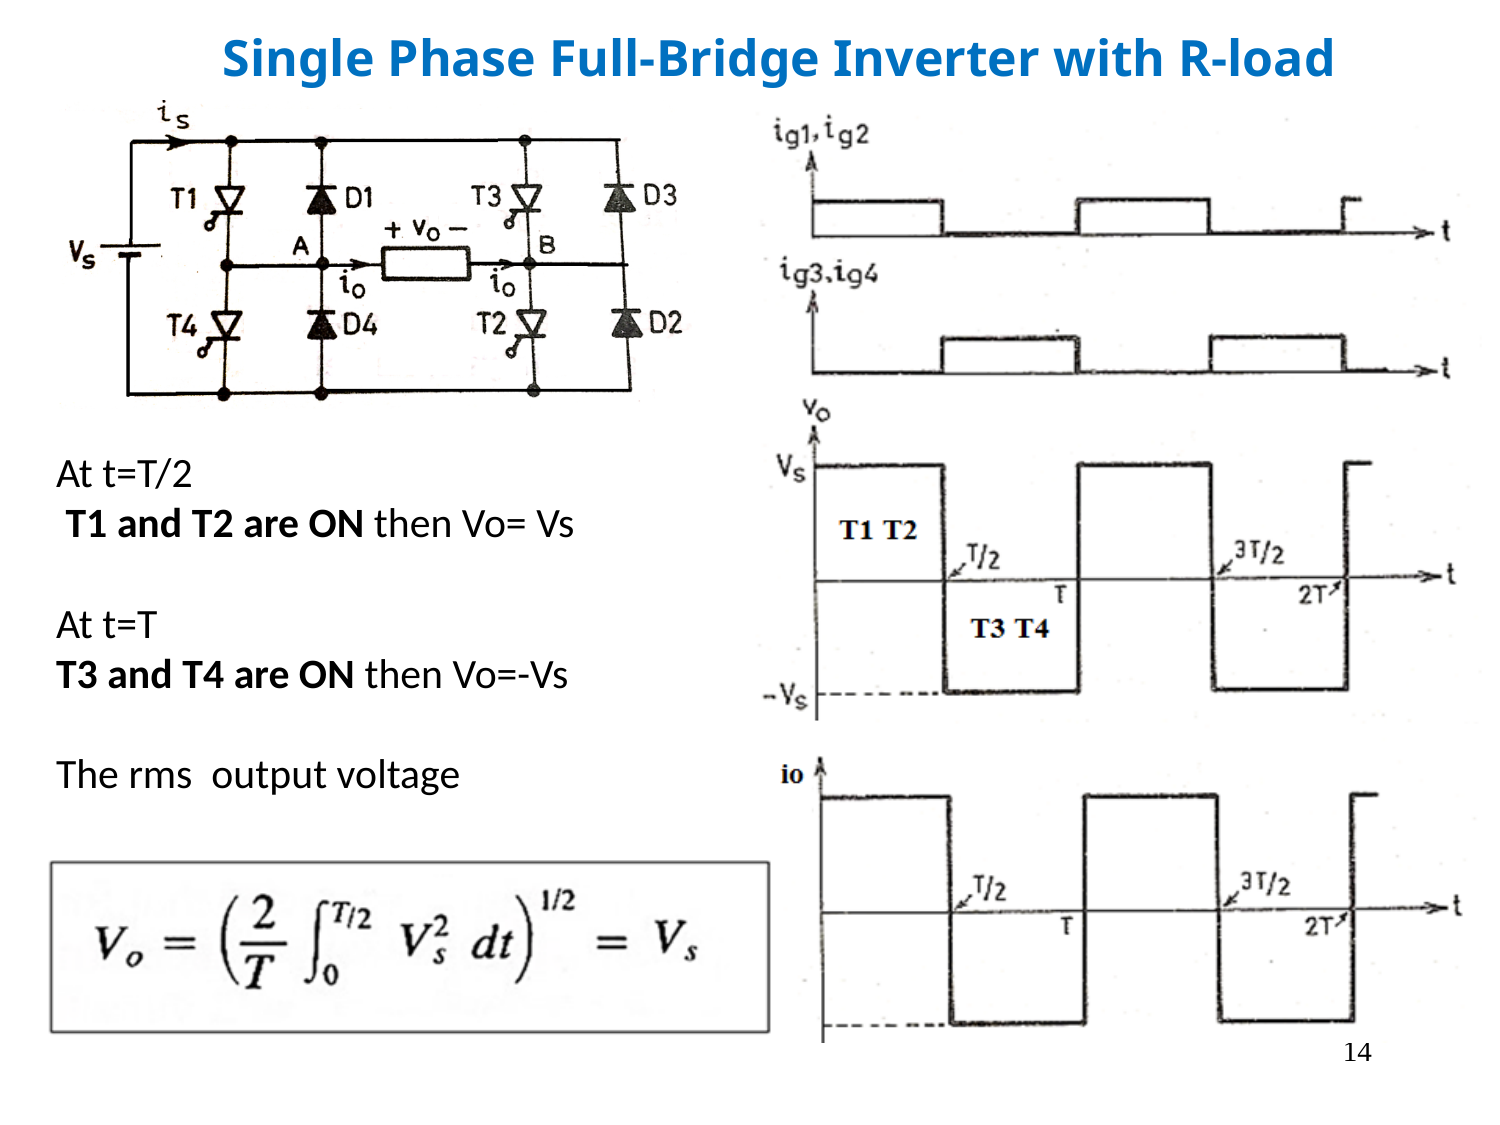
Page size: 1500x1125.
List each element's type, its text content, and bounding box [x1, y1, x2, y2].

picture [43, 99, 1499, 1043]
text_box At t=T/2 T1 and T2 are ON then Vo= Vs At t=T T3 and T4 are ON then Vo=-Vs The rms output voltage [41, 438, 727, 859]
slide_number 14 [1074, 1052, 1388, 1101]
text_box Single Phase Full-Bridge Inverter with R-load [41, 19, 1500, 94]
picture [59, 99, 698, 410]
